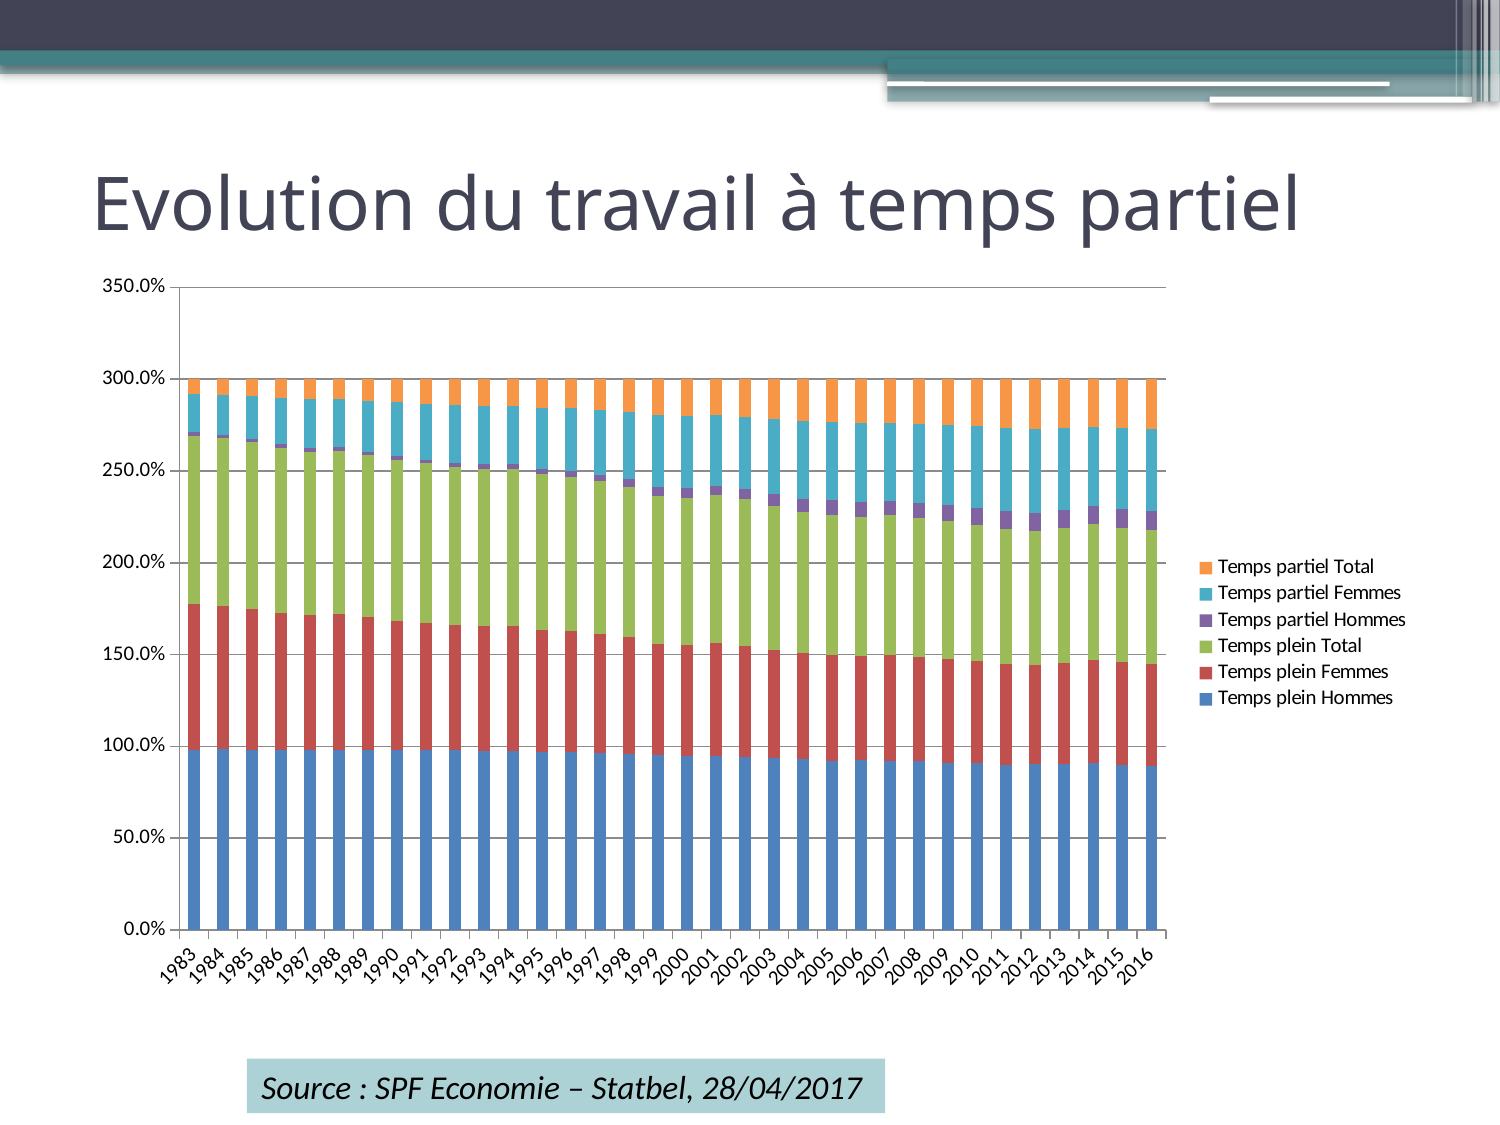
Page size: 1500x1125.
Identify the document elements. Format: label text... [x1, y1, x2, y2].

chart [74, 262, 1426, 1006]
title Evolution du travail à temps partiel [76, 113, 1427, 262]
text_box Source : SPF Economie – Statbel, 28/04/2017 [246, 1058, 886, 1114]
